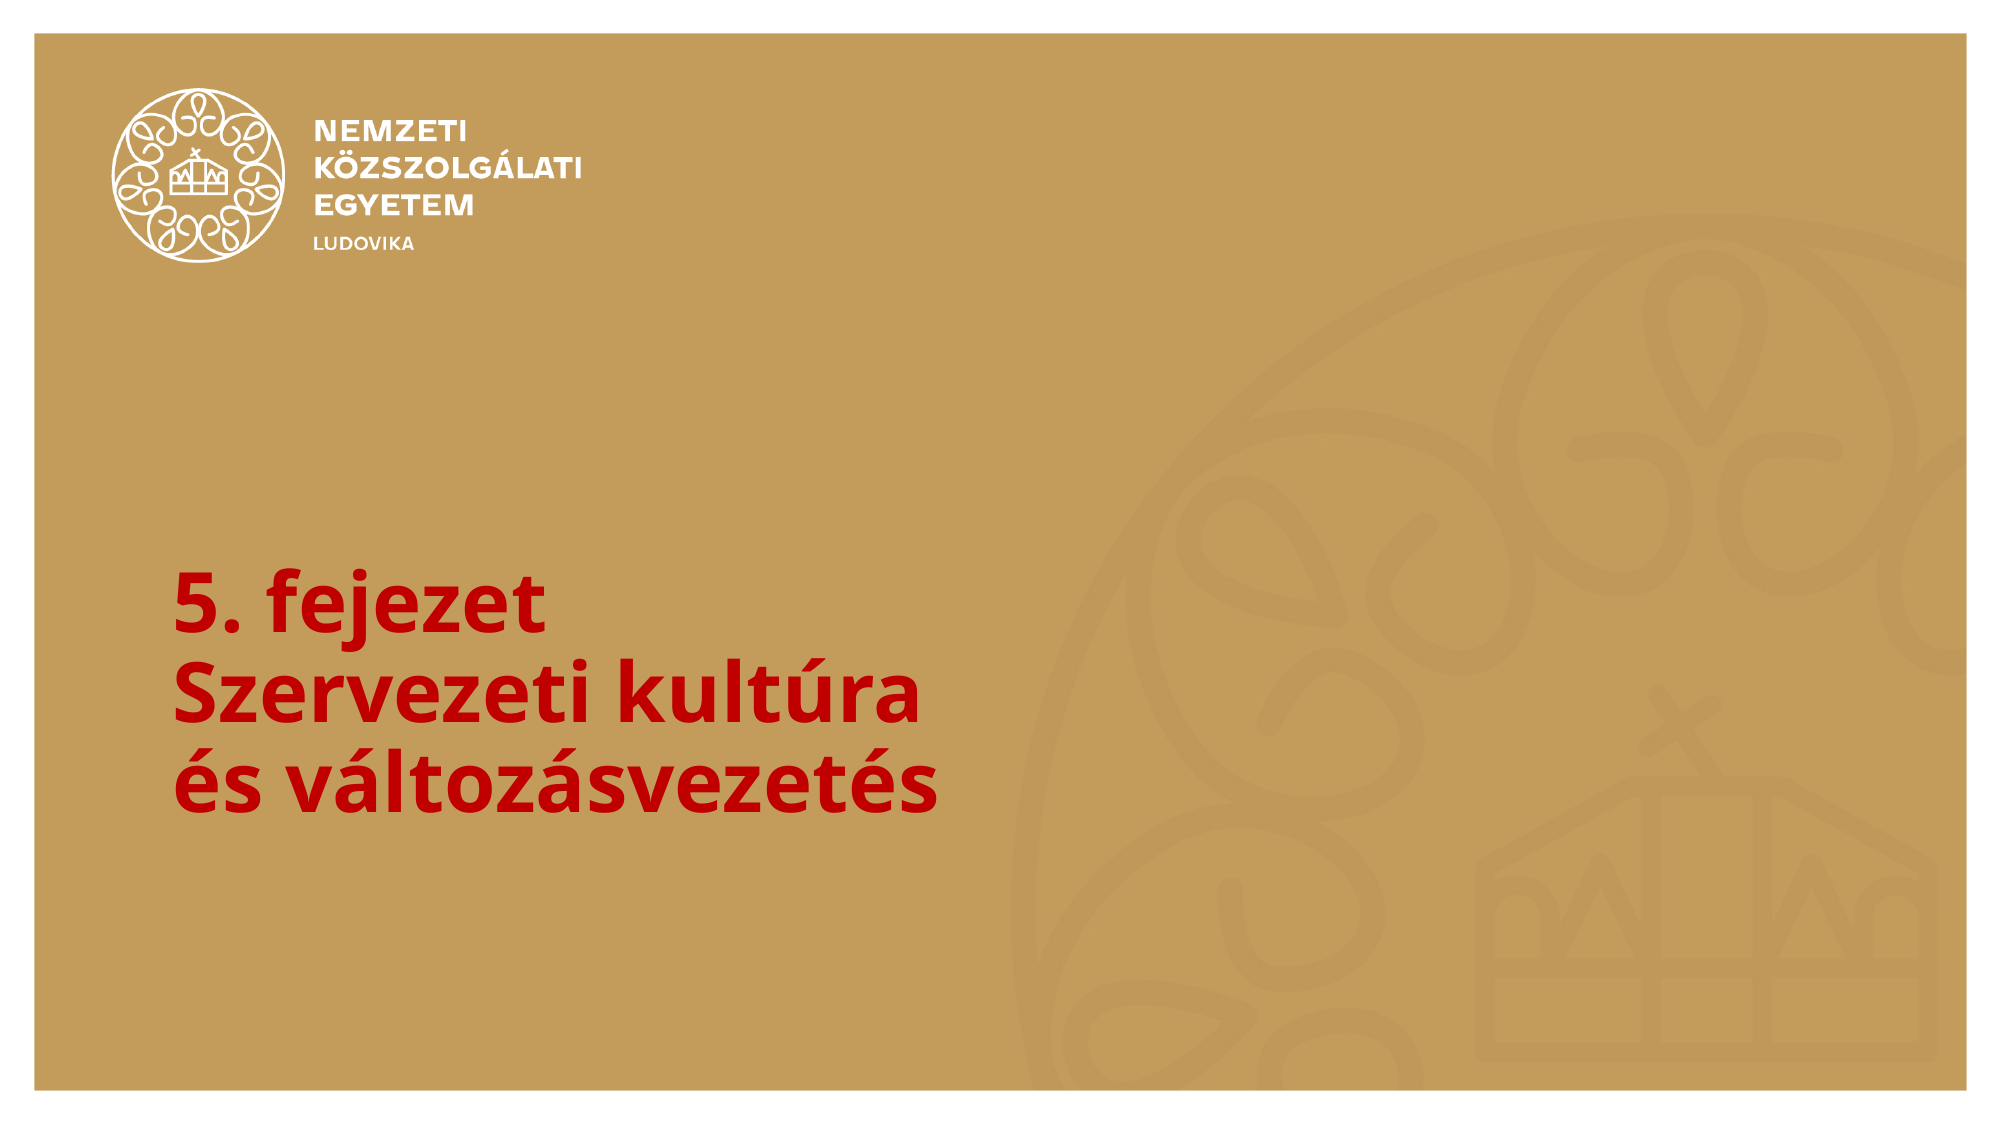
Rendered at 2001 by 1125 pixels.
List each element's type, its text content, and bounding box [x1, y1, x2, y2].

title 5. fejezet Szervezeti kultúra és változásvezetés [157, 567, 1658, 839]
picture [0, 0, 2001, 1125]
